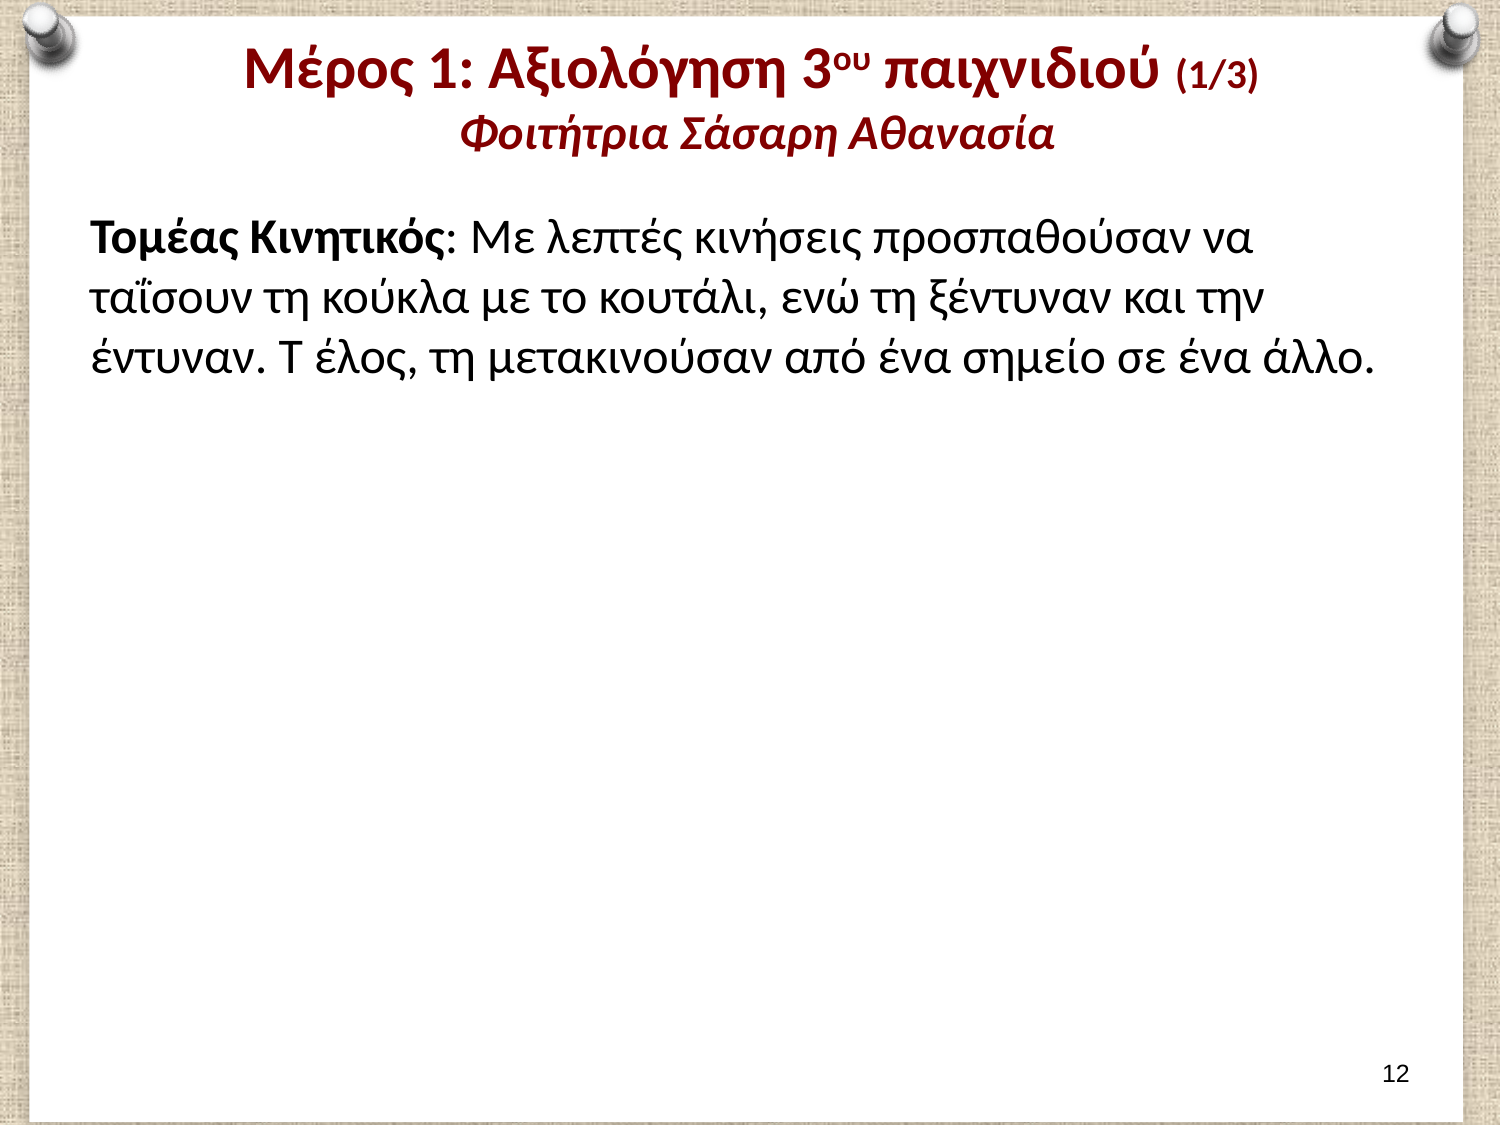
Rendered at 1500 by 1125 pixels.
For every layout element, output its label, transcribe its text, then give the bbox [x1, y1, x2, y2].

picture [0, 0, 1500, 1125]
slide_number 11 [1074, 1042, 1425, 1103]
list Τομέας Κινητικός: Με λεπτές κινήσεις προσπαθούσαν να ταΐσουν τη κούκλα με το κουτάλι, ενώ τη ξέντυναν και την έντυναν. Τ έλος, τη μετακινούσαν από ένα σημείο σε ένα άλλο. [75, 196, 1425, 1024]
title Μέρος 1: Αξιολόγηση 3ου παιχνιδιού (1/3) Φοιτήτρια Σάσαρη Αθανασία [76, 19, 1427, 169]
